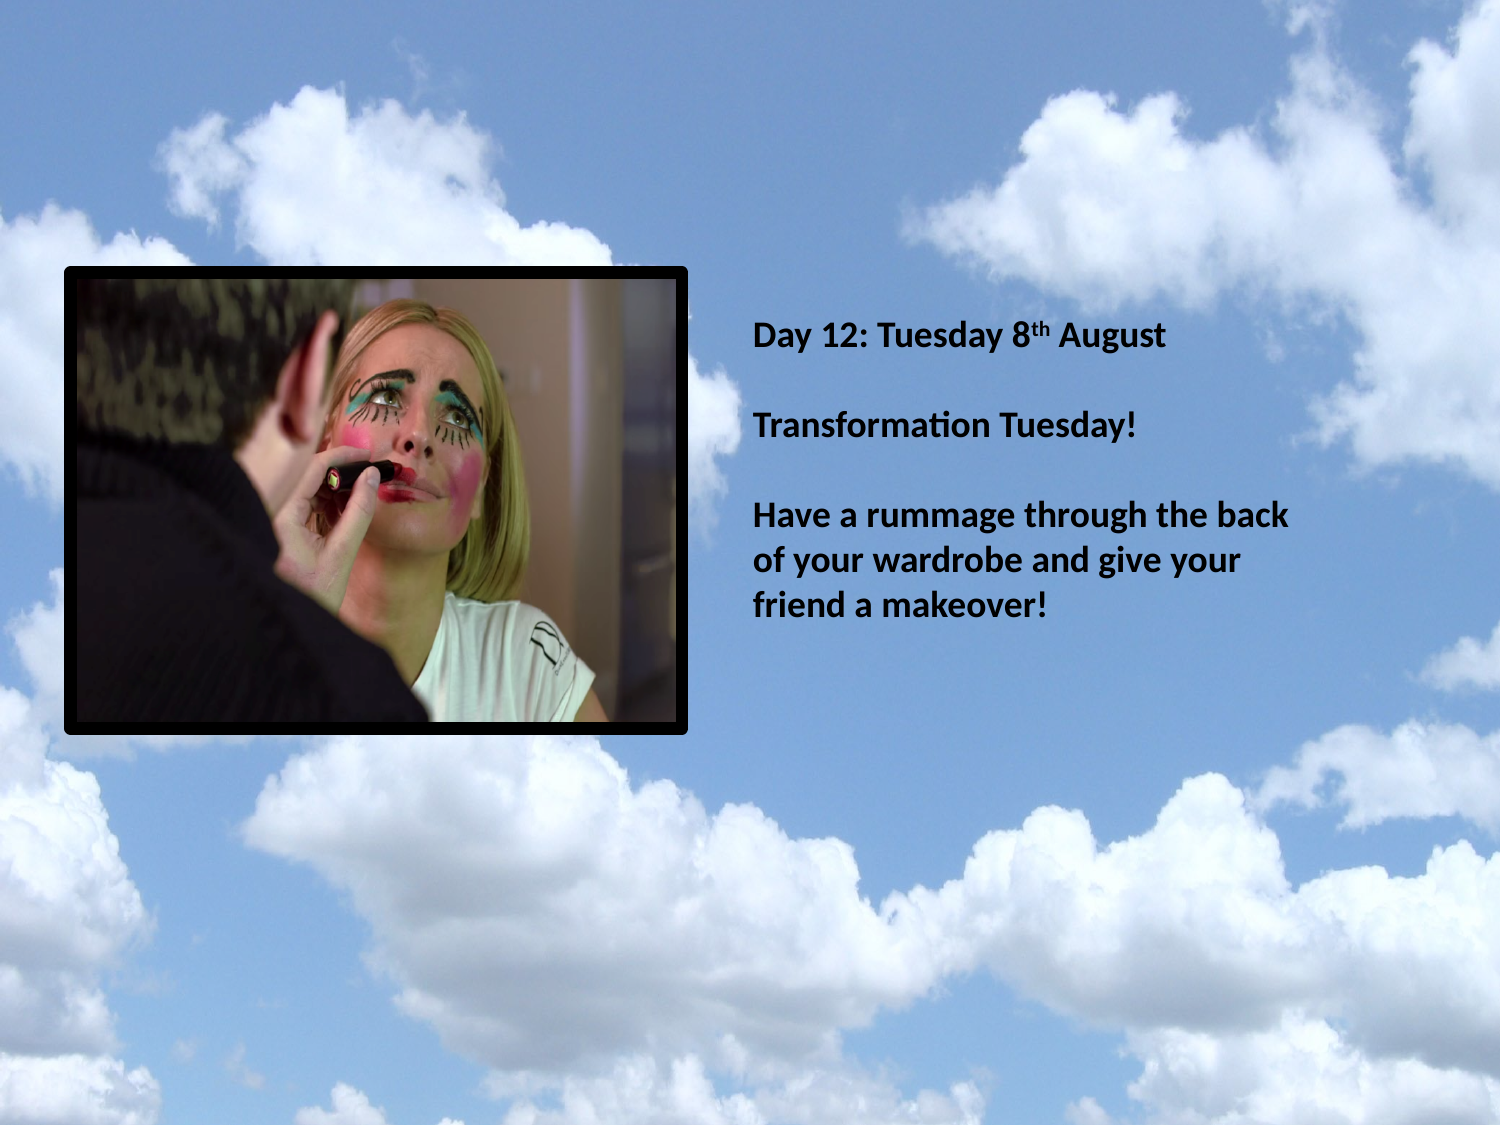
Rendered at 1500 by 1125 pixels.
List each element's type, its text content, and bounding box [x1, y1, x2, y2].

picture [76, 278, 676, 723]
text_box Day 12: Tuesday 8th August Transformation Tuesday! Have a rummage through the back of your wardrobe and give your friend a makeover! [738, 302, 1306, 633]
